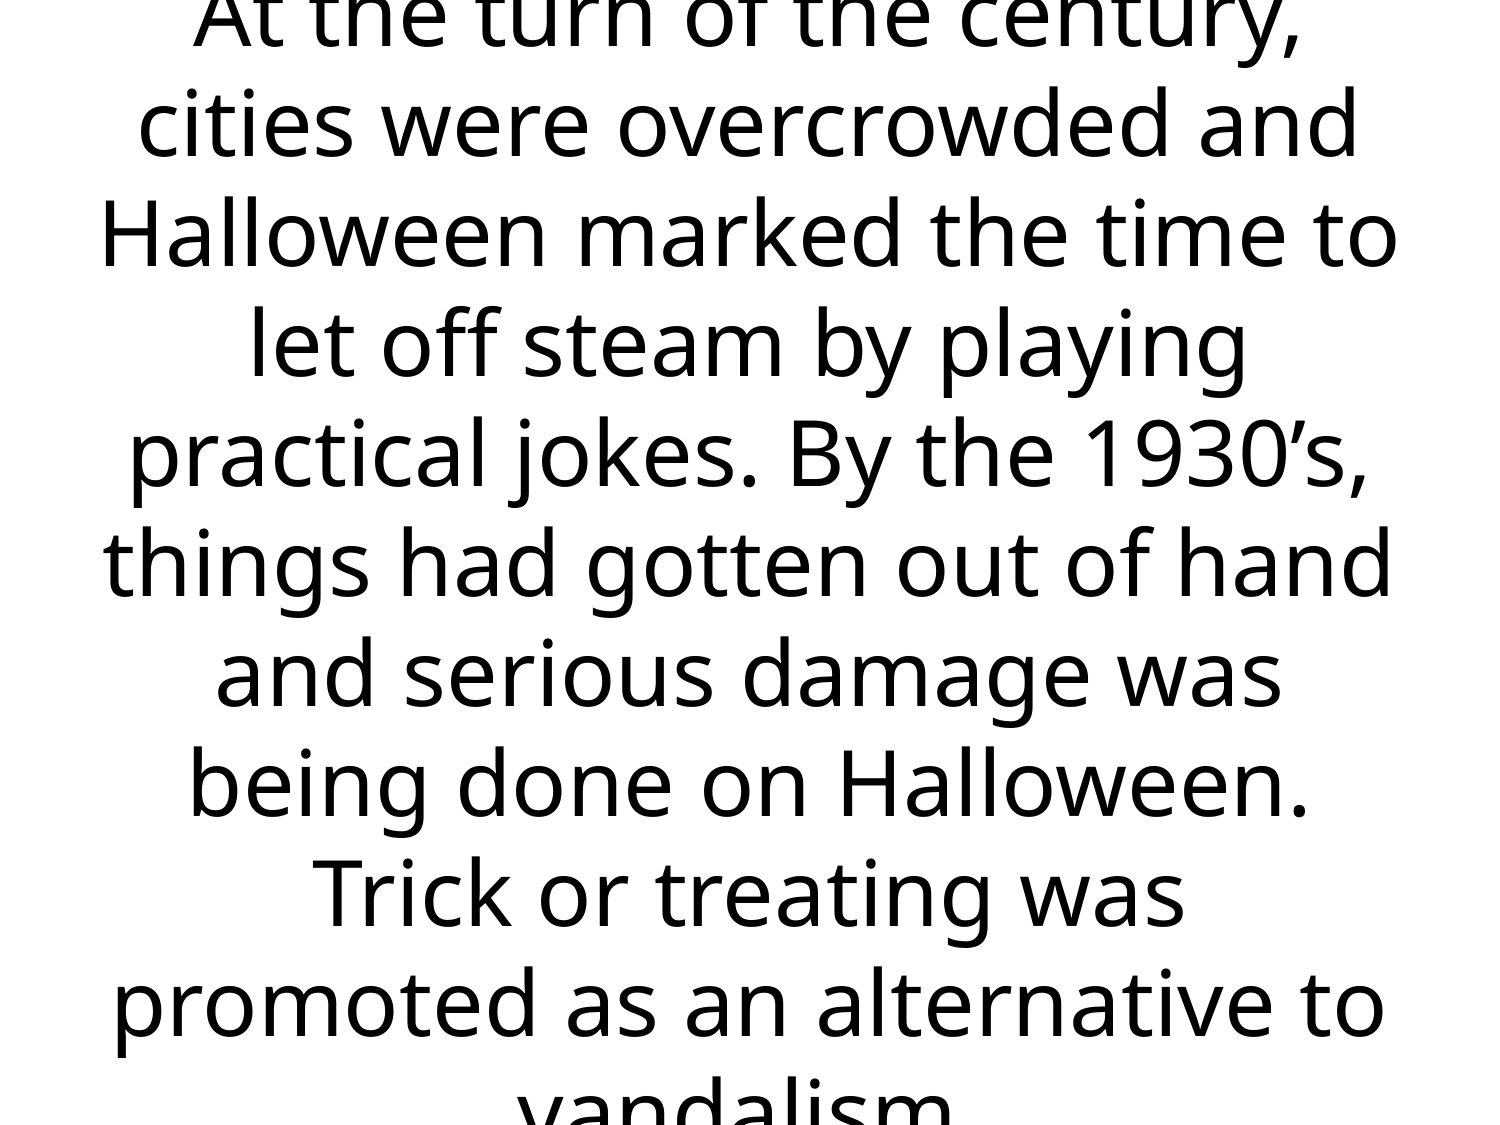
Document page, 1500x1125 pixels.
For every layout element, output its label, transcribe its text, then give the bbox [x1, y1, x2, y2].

title At the turn of the century, cities were overcrowded and Halloween marked the time to let off steam by playing practical jokes. By the 1930’s, things had gotten out of hand and serious damage was being done on Halloween. Trick or treating was promoted as an alternative to vandalism. [75, 45, 1425, 1075]
